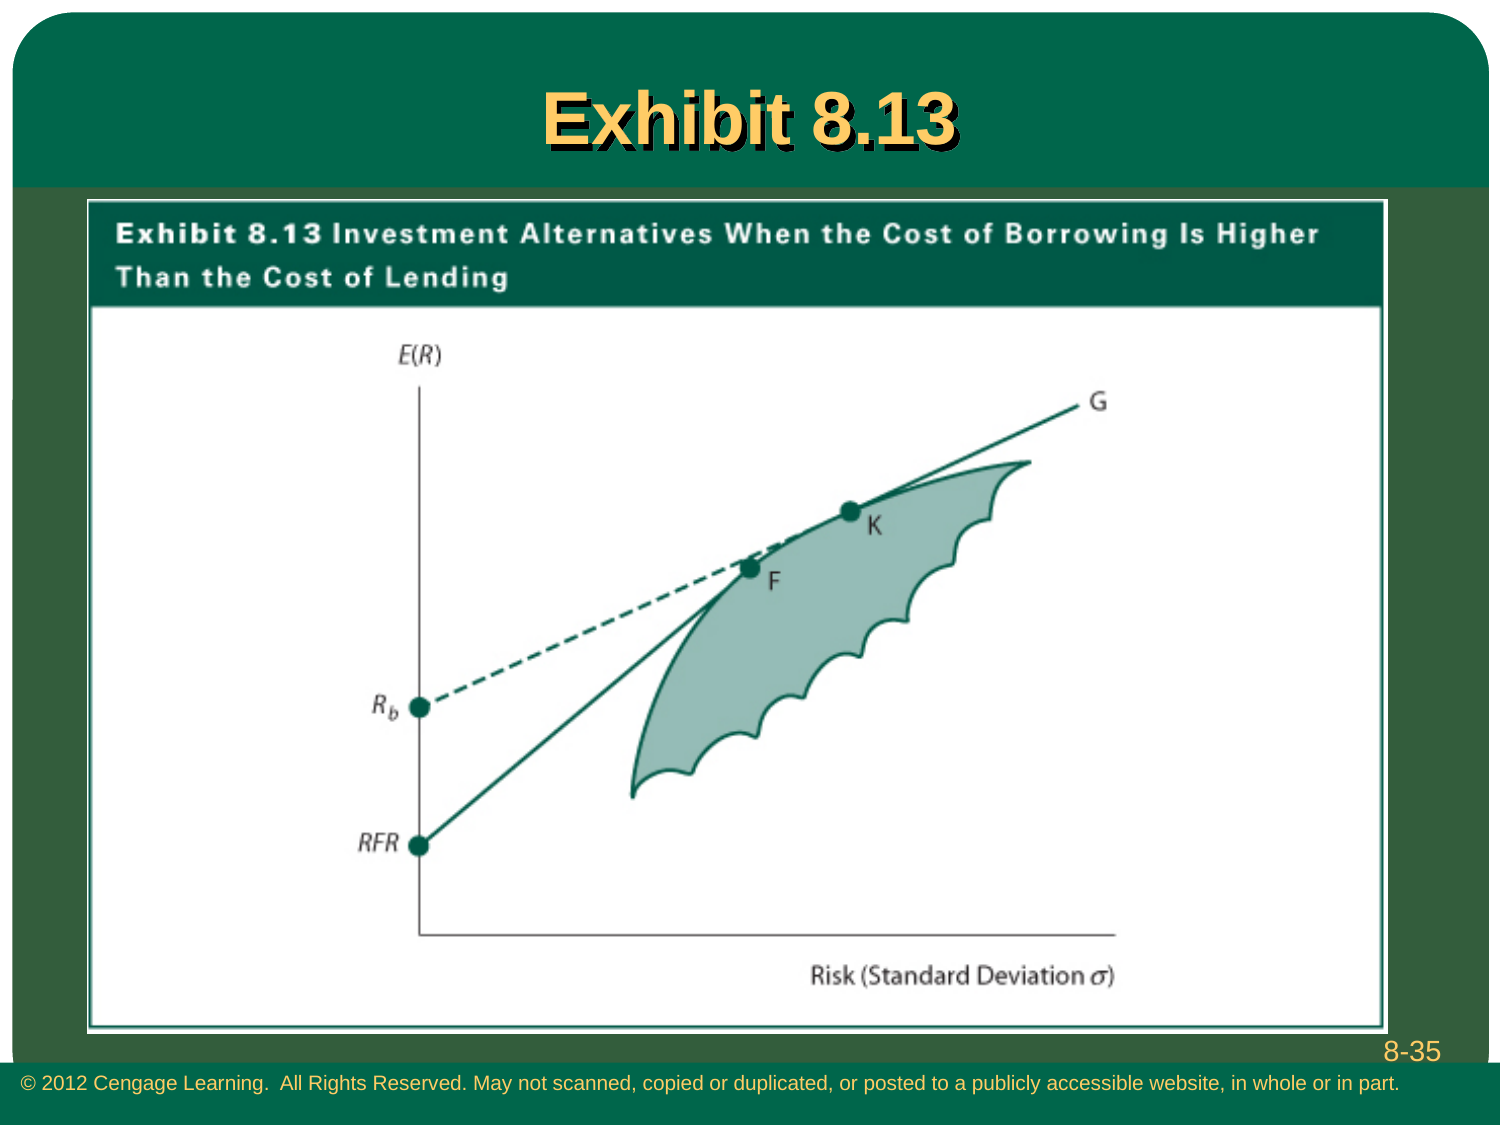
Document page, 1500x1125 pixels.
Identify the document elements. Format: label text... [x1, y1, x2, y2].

footer © 2012 Cengage Learning. All Rights Reserved. May not scanned, copied or duplicated, or posted to a publicly accessible website, in whole or in part. [0, 1062, 1500, 1125]
title Exhibit 8.13 [75, 37, 1425, 193]
picture [87, 199, 1388, 1034]
slide_number 8-35 [1325, 1025, 1500, 1088]
